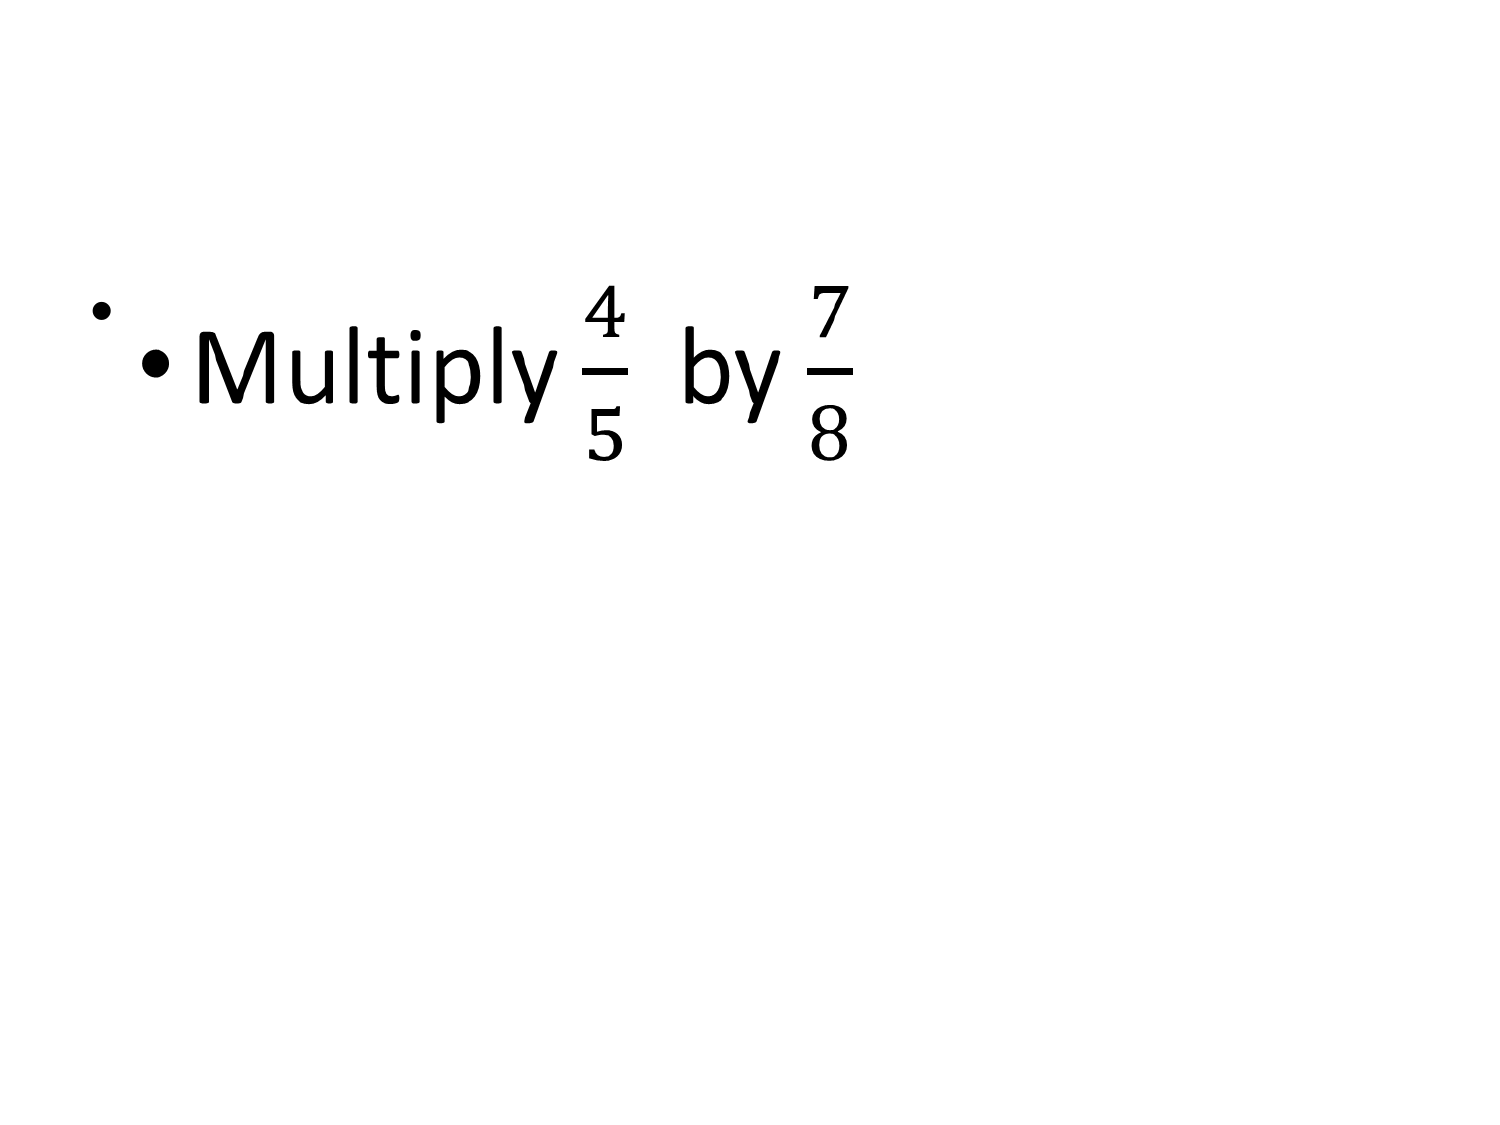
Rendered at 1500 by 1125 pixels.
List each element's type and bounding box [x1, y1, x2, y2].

list [75, 262, 1425, 1005]
